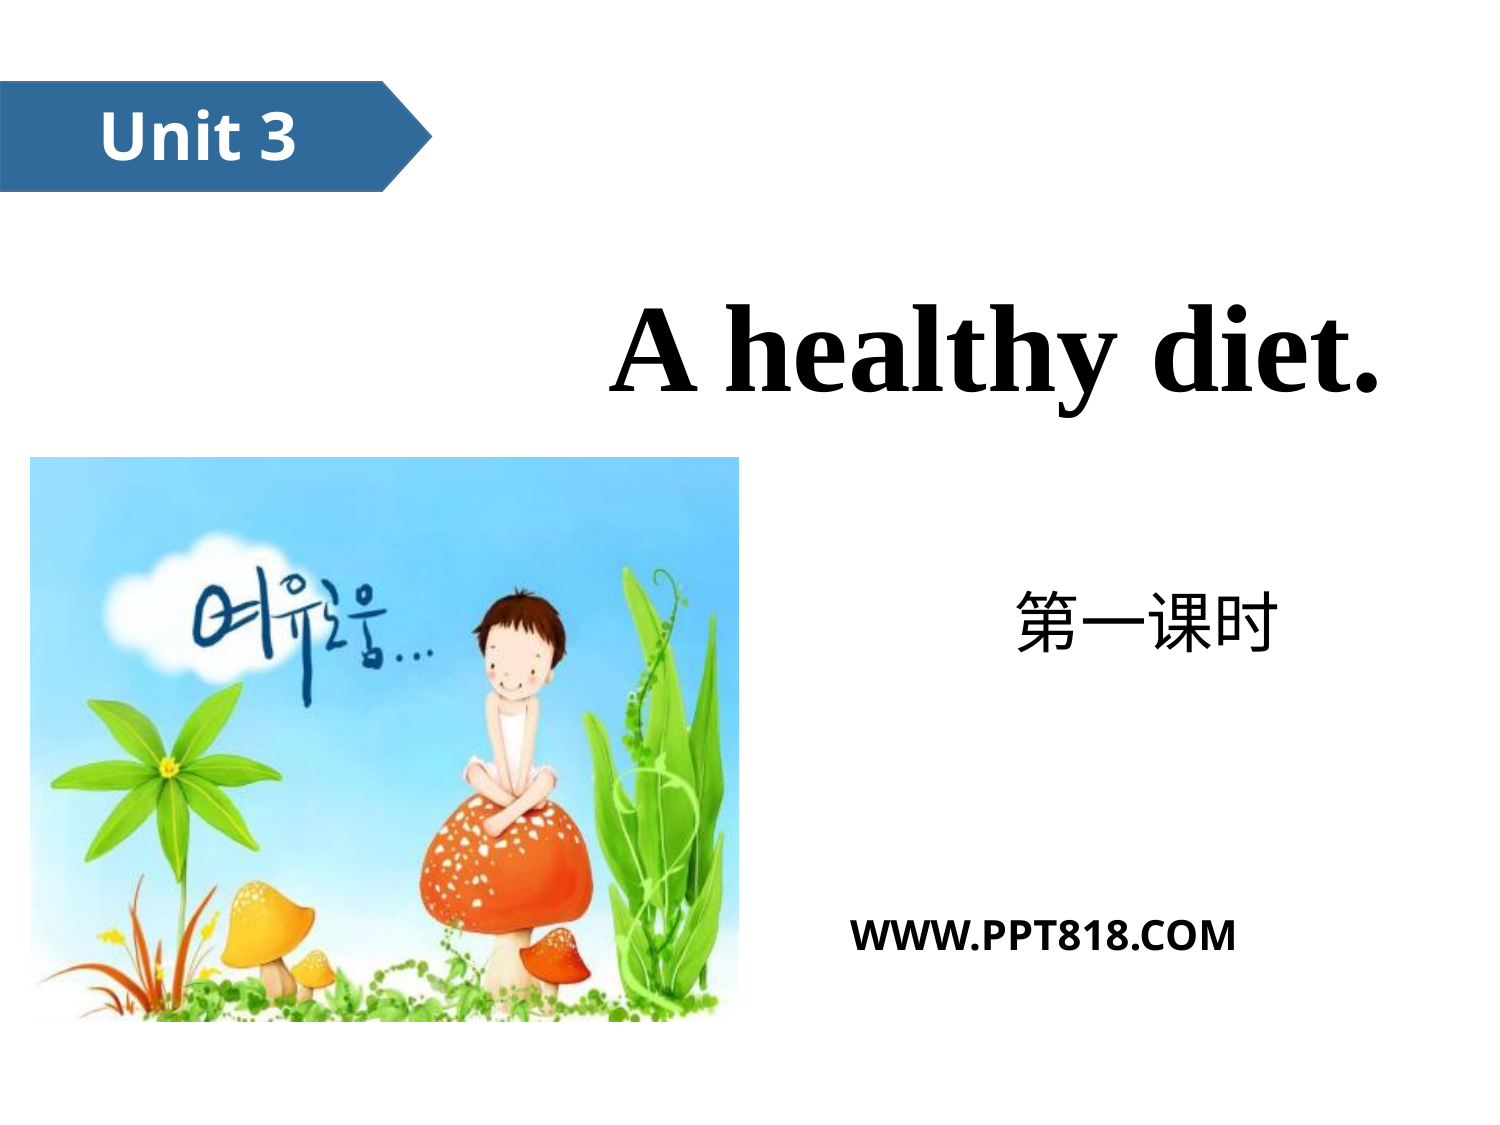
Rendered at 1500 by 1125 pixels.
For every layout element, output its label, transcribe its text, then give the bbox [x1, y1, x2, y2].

title Unit 3 [84, 95, 335, 178]
text_box A healthy diet. [177, 259, 1399, 425]
text_box 第一课时 [998, 573, 1296, 668]
text_box WWW.PPT818.COM [779, 896, 1309, 967]
picture [30, 457, 739, 1022]
